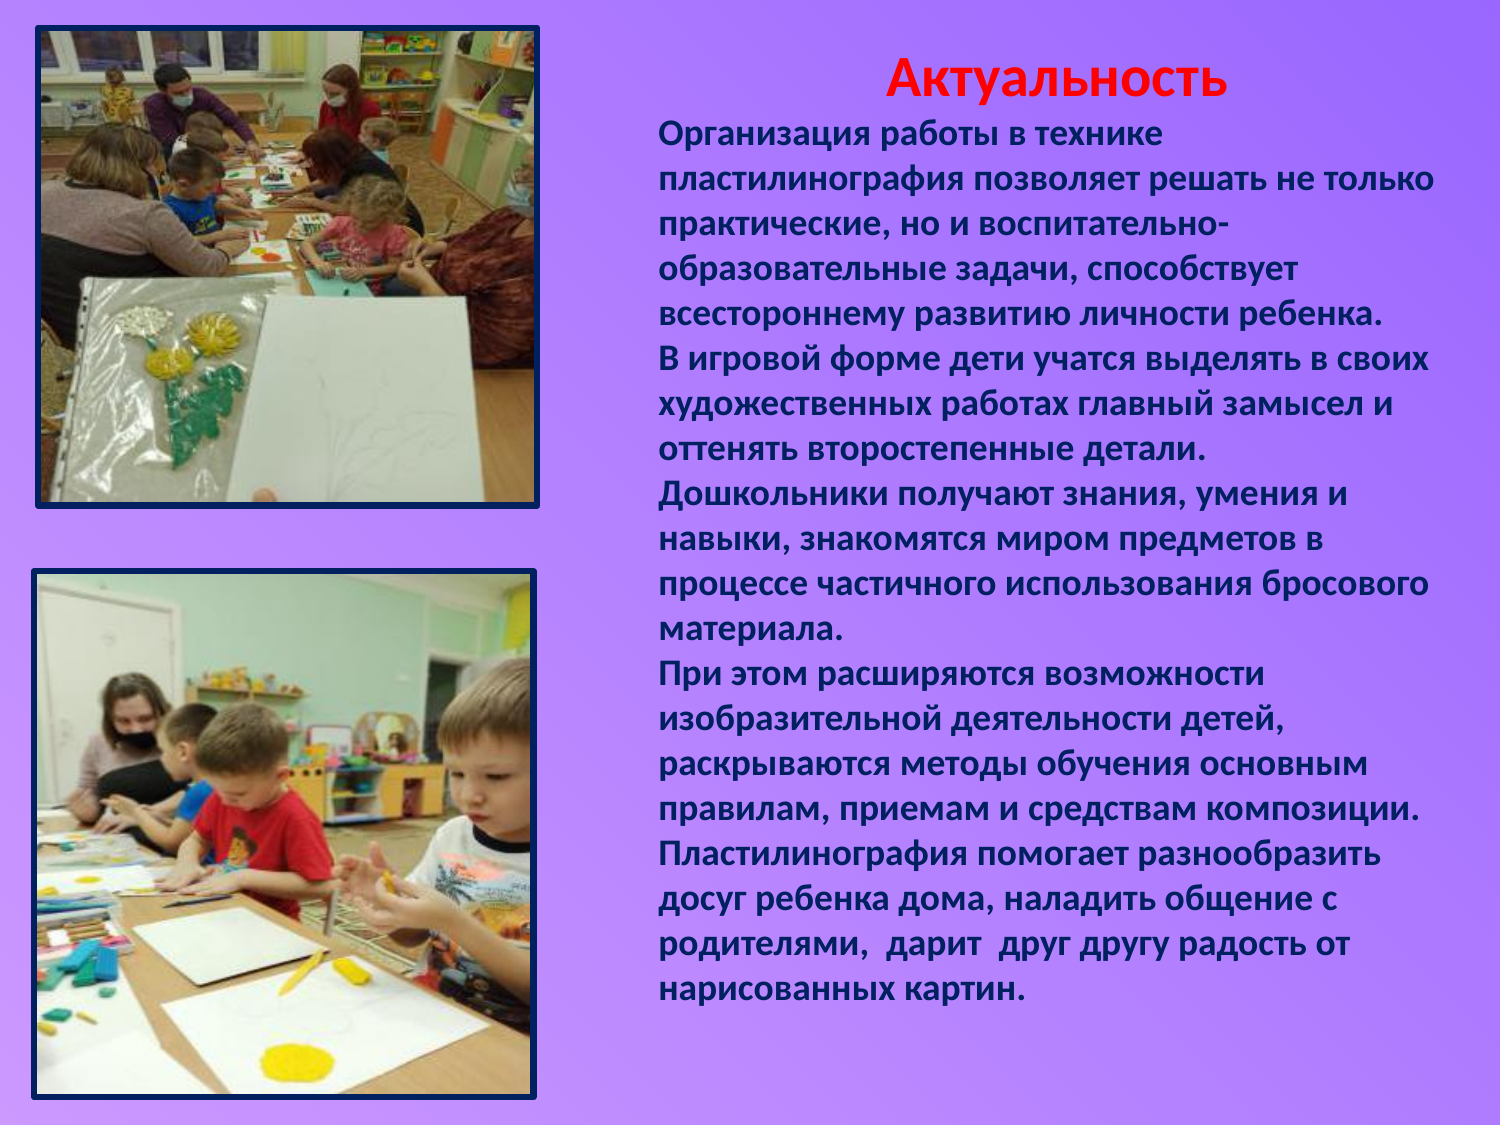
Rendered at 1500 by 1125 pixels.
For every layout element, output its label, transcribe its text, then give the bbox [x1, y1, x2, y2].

picture [41, 30, 535, 503]
text_box Актуальность Организация работы в технике пластилинография позволяет решать не только практические, но и воспитательно-образовательные задачи, способствует всестороннему развитию личности ребенка. В игровой форме дети учатся выделять в своих художественных работах главный замысел и оттенять второстепенные детали. Дошкольники получают знания, умения и навыки, знакомятся миром предметов в процессе частичного использования бросового материала. При этом расширяются возможности изобразительной деятельности детей, раскрываются методы обучения основным правилам, приемам и средствам композиции. Пластилинография помогает разнообразить досуг ребенка дома, наладить общение с родителями, дарит друг другу радость от нарисованных картин. [643, 30, 1471, 1016]
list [37, 574, 531, 1095]
